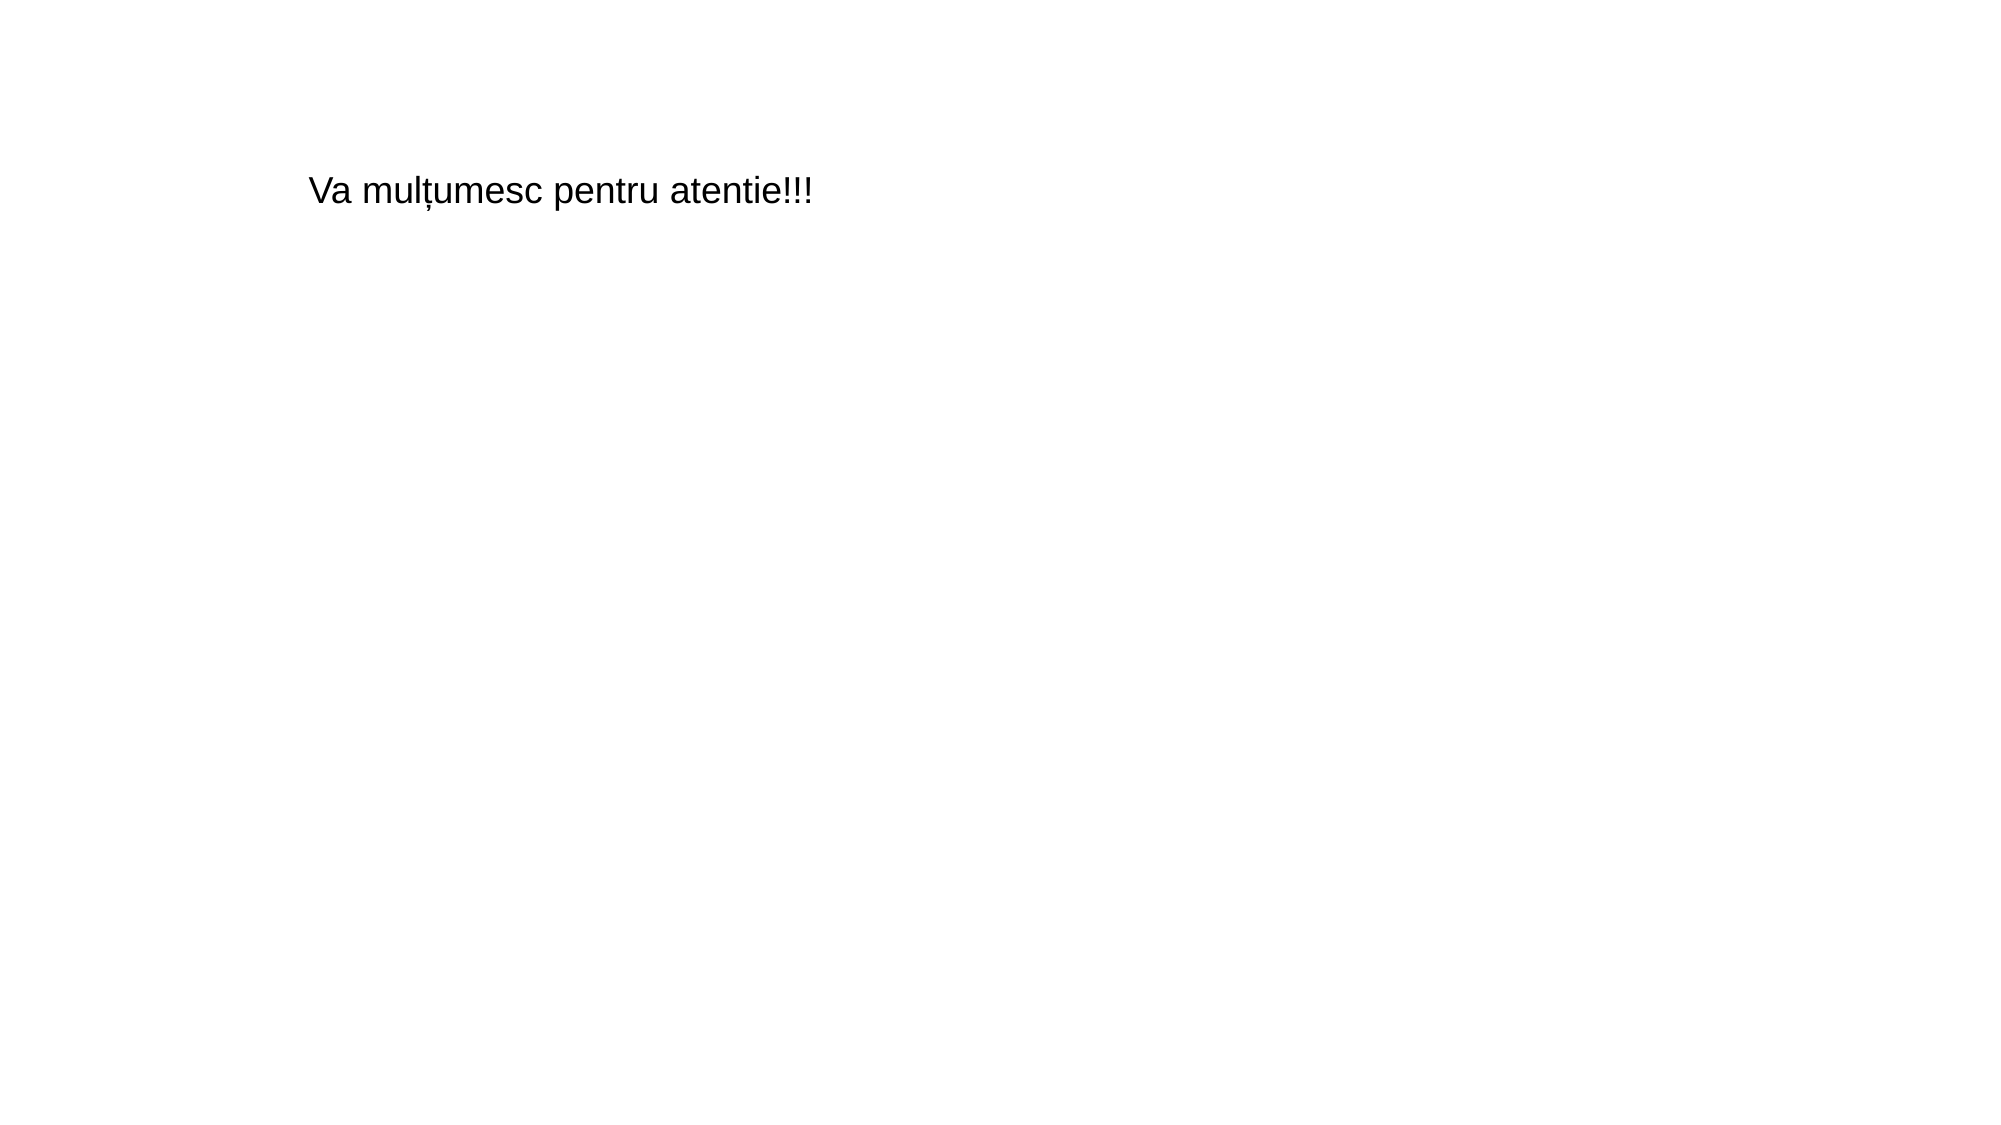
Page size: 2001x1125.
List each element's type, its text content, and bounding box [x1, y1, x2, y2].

text_box Va mulțumesc pentru atentie!!! [293, 158, 1496, 219]
